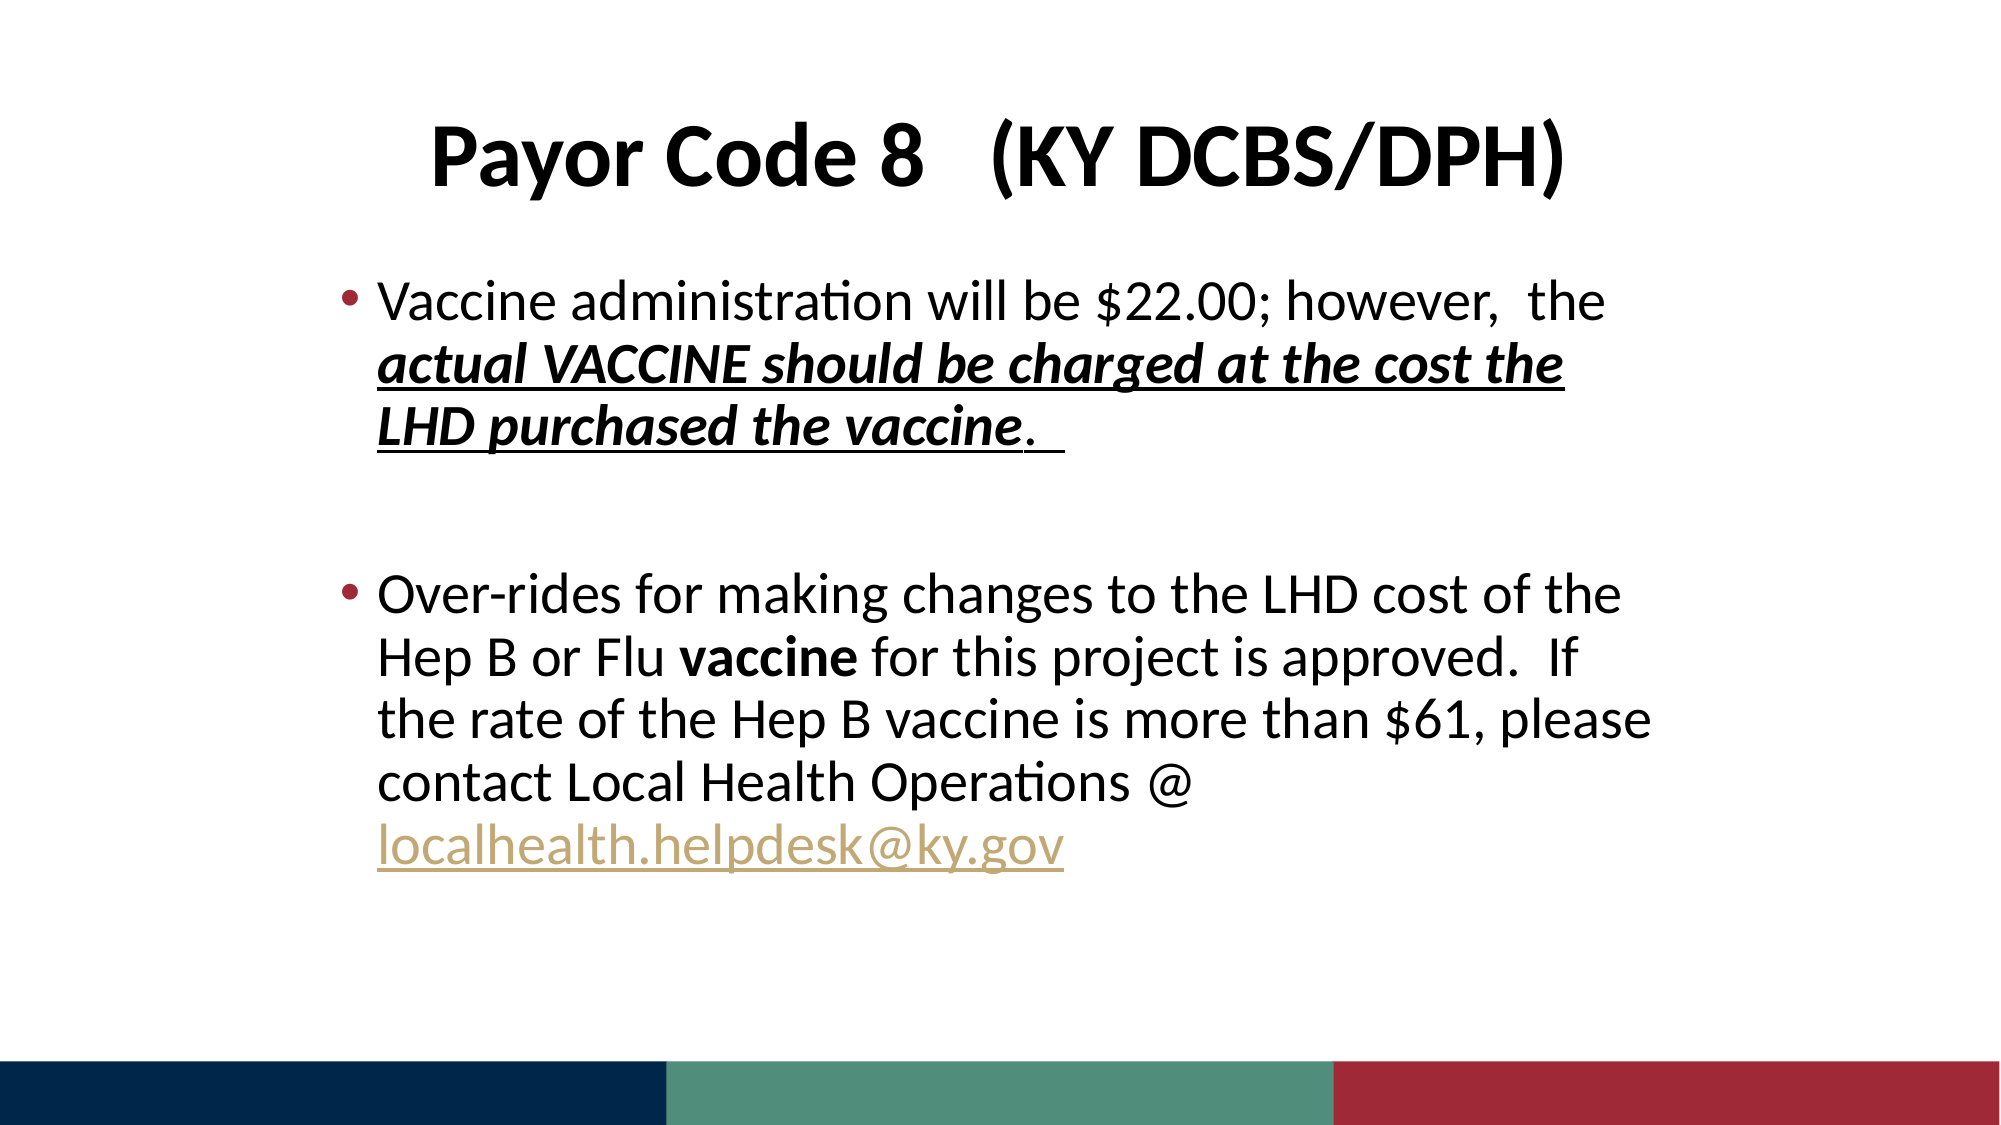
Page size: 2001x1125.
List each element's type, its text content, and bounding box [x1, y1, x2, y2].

list Vaccine administration will be $22.00; however, the actual VACCINE should be charged at the cost the LHD purchased the vaccine. Over-rides for making changes to the LHD cost of the Hep B or Flu vaccine for this project is approved. If the rate of the Hep B vaccine is more than $61, please contact Local Health Operations @ localhealth.helpdesk@ky.gov [324, 262, 1675, 1063]
title Payor Code 8 (KY DCBS/DPH) [137, 59, 1863, 254]
